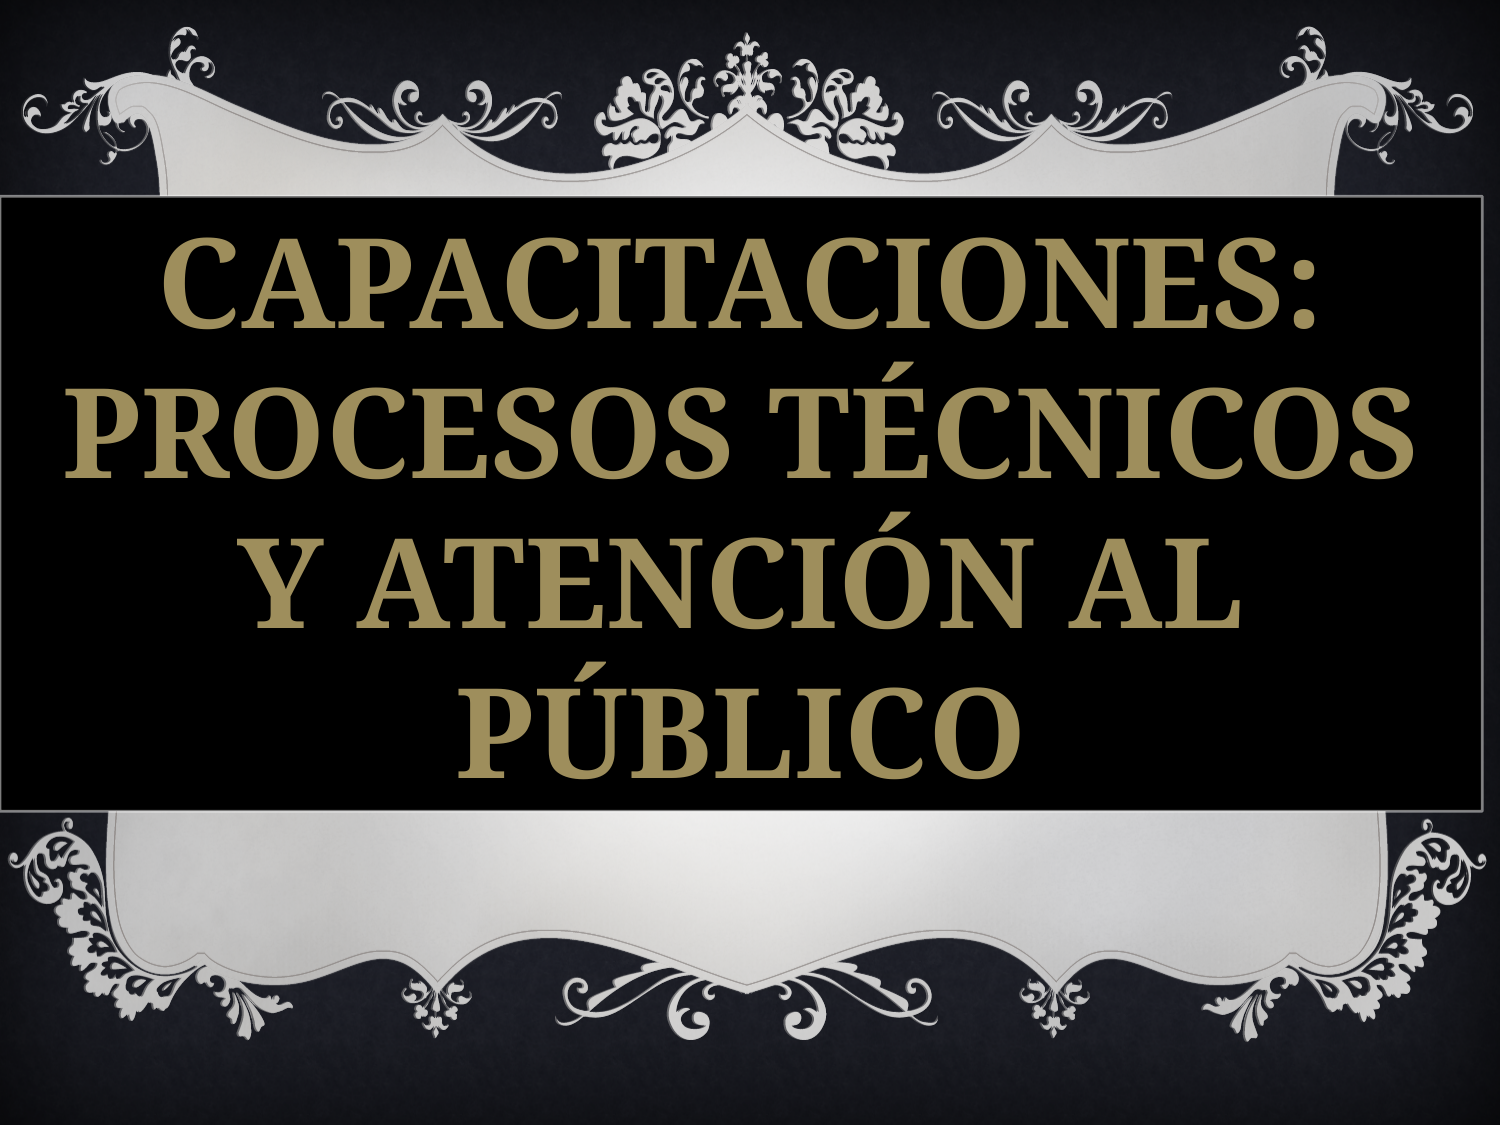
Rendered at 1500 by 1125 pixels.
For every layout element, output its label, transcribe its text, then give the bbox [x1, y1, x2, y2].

picture [0, 0, 1500, 1125]
text_box Capacitaciones: Procesos técnicos Y atención al público [0, 195, 1484, 813]
